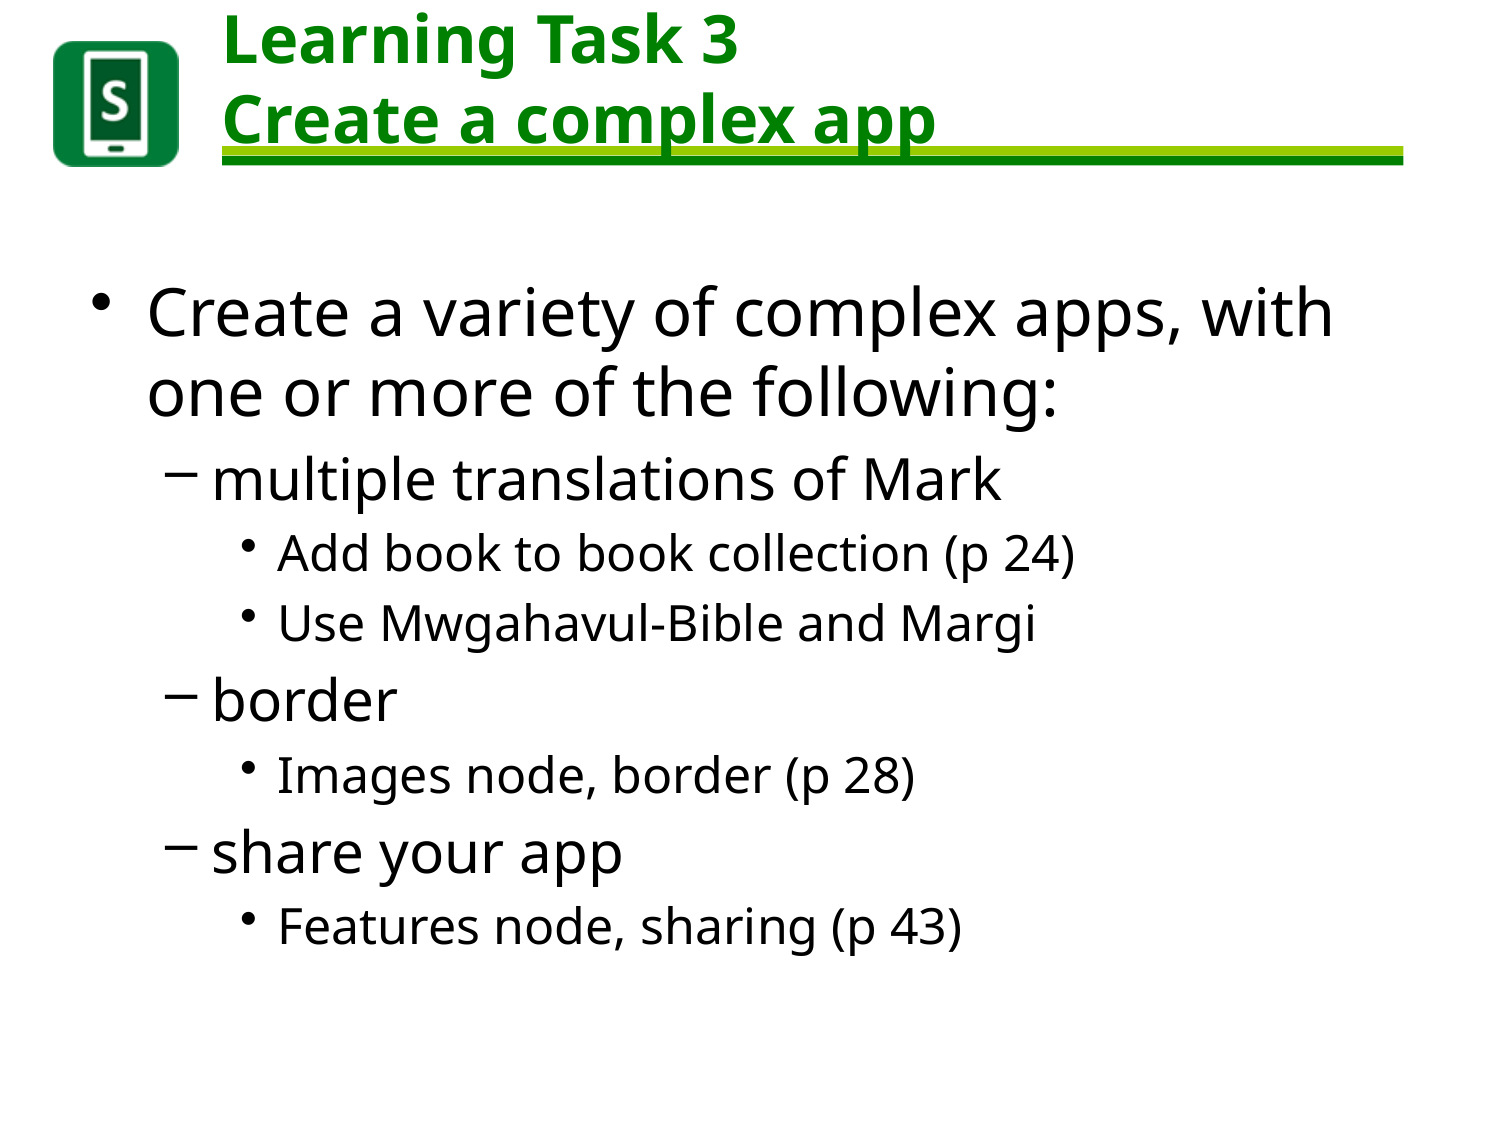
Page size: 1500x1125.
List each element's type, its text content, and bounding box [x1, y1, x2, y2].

title Learning Task 3 Create a complex app [206, 19, 1500, 135]
picture [53, 41, 179, 167]
list Create a variety of complex apps, with one or more of the following: multiple translations of Mark Add book to book collection (p 24) Use Mwgahavul-Bible and Margi border Images node, border (p 28) share your app Features node, sharing (p 43) [75, 262, 1425, 1005]
